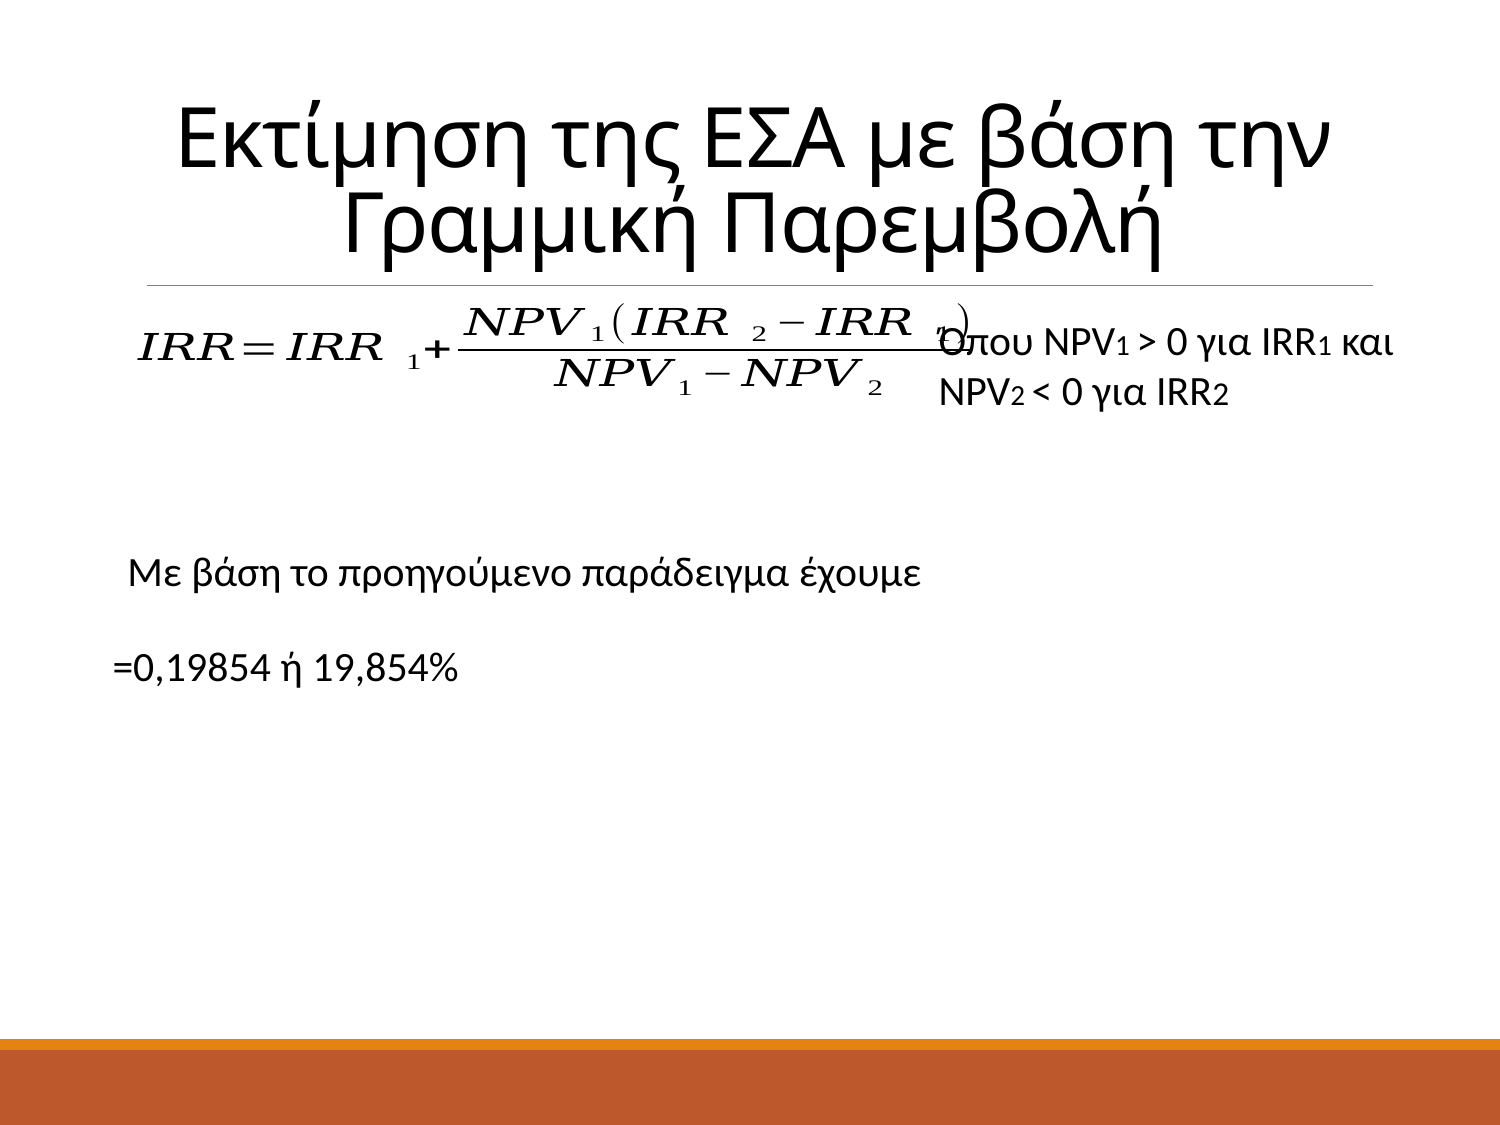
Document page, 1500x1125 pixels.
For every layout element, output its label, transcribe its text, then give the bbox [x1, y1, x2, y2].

text_box Όπου NPV1 > 0 για IRR1 και NPV2 < 0 για IRR2 [923, 306, 1424, 422]
text_box Με βάση το προηγούμενο παράδειγμα έχουμε [112, 537, 1238, 738]
title Εκτίμηση της ΕΣΑ με βάση την Γραμμική Παρεμβολή [135, 62, 1373, 277]
